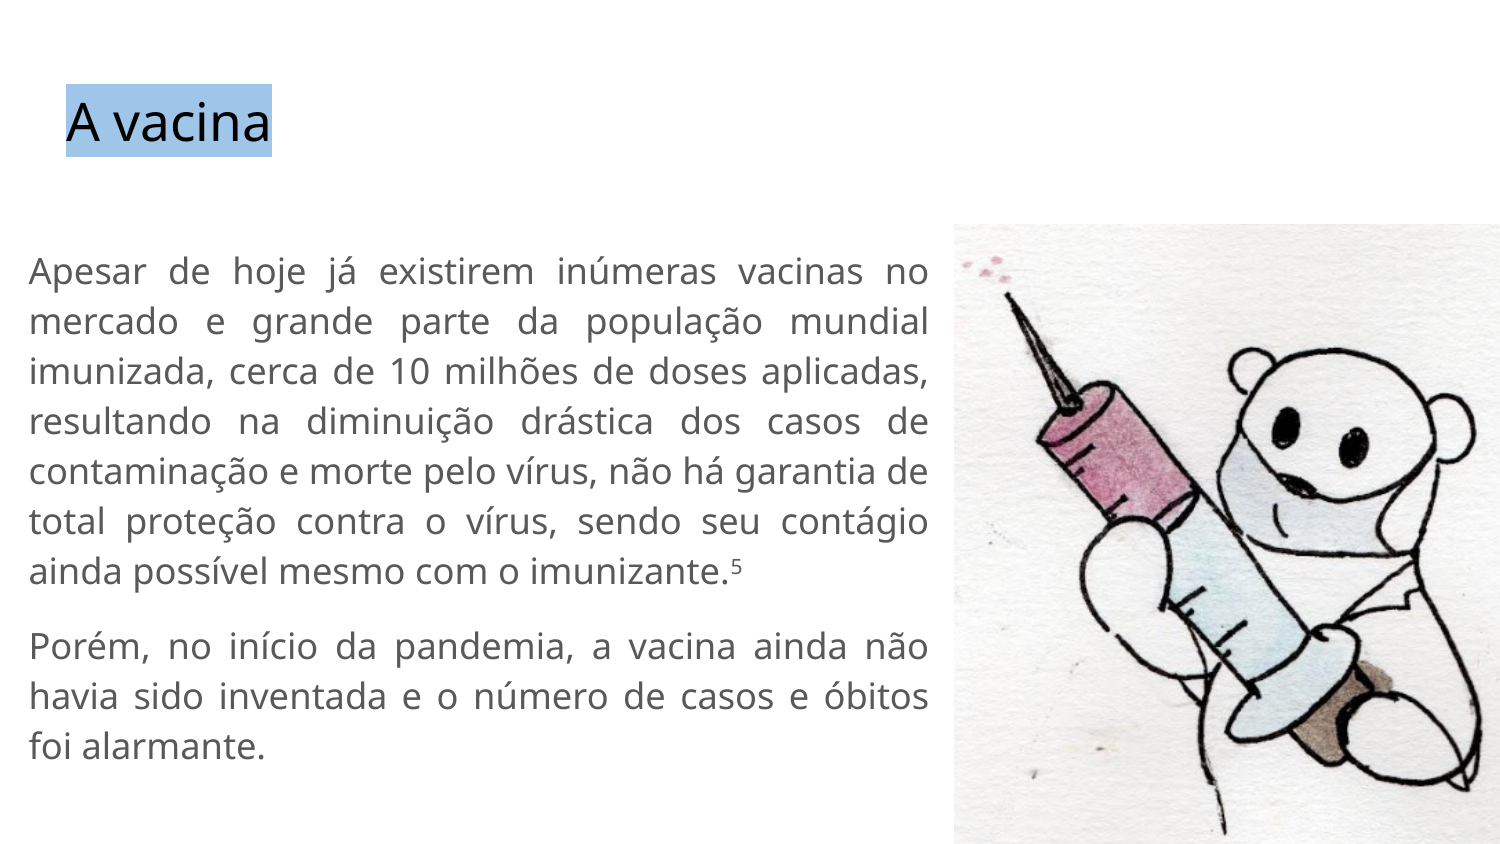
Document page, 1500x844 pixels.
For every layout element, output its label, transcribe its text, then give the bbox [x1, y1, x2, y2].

list Apesar de hoje já existirem inúmeras vacinas no mercado e grande parte da população mundial imunizada, cerca de 10 milhões de doses aplicadas, resultando na diminuição drástica dos casos de contaminação e morte pelo vírus, não há garantia de total proteção contra o vírus, sendo seu contágio ainda possível mesmo com o imunizante.5 Porém, no início da pandemia, a vacina ainda não havia sido inventada e o número de casos e óbitos foi alarmante. [13, 226, 946, 827]
picture [953, 224, 1500, 844]
title A vacina [51, 72, 1449, 167]
